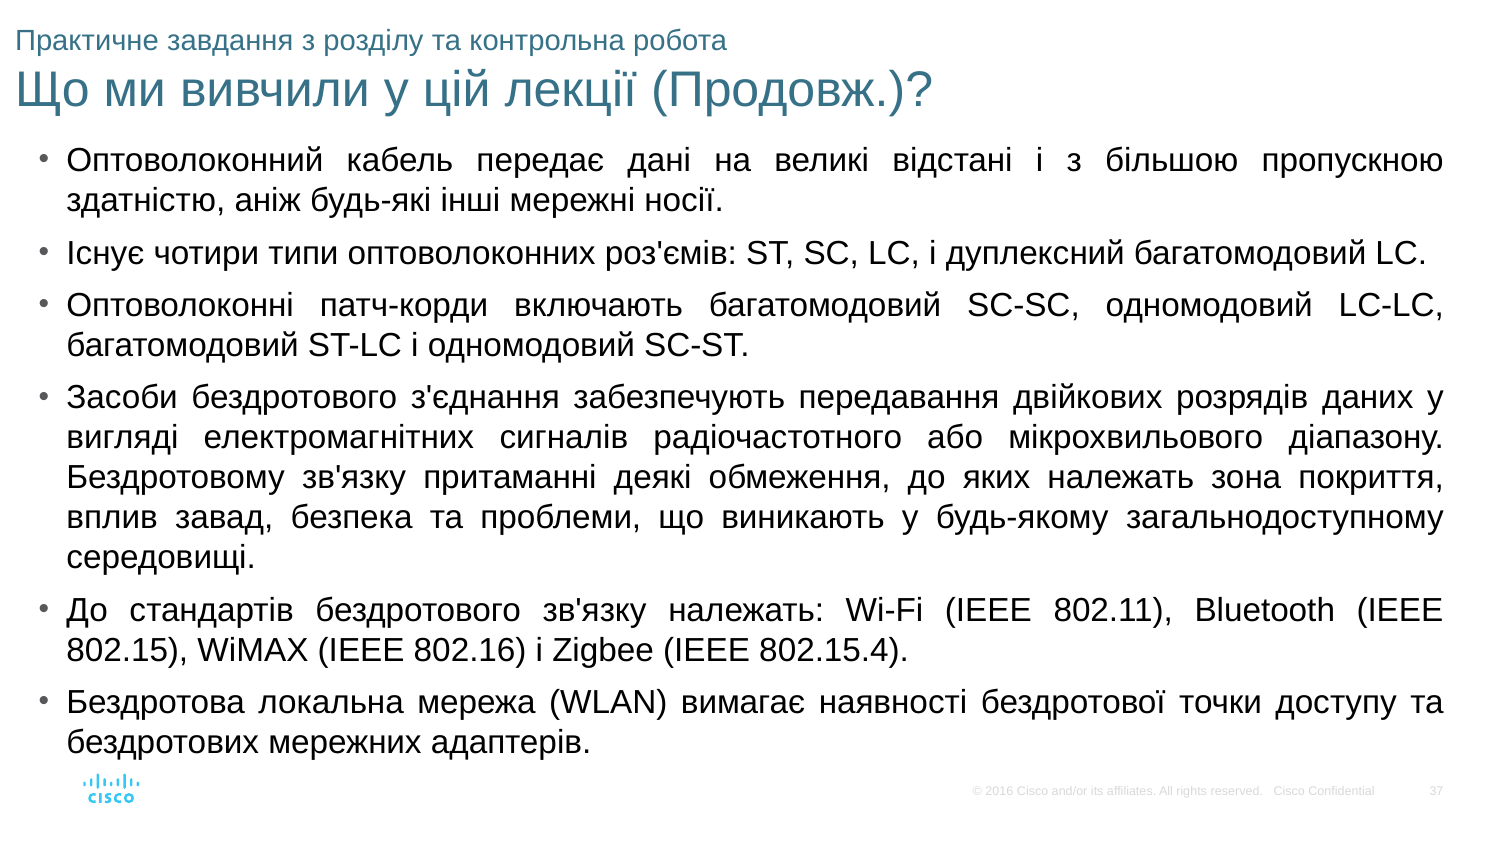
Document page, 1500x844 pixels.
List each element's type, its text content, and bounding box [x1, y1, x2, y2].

title Практичне завдання з розділу та контрольна робота Що ми вивчили у цій лекції (Продовж.)? [0, 6, 1500, 131]
list Оптоволоконний кабель передає дані на великі відстані і з більшою пропускною здатністю, аніж будь-які інші мережні носії. Існує чотири типи оптоволоконних роз'ємів: ST, SC, LC, і дуплексний багатомодовий LC. Оптоволоконні патч-корди включають багатомодовий SC-SC, одномодовий LC-LC, багатомодовий ST-LC і одномодовий SC-ST. Засоби бездротового з'єднання забезпечують передавання двійкових розрядів даних у вигляді електромагнітних сигналів радіочастотного або мікрохвильового діапазону. Бездротовому зв'язку притаманні деякі обмеження, до яких належать зона покриття, вплив завад, безпека та проблеми, що виникають у будь-якому загальнодоступному середовищі. До стандартів бездротового зв'язку належать: Wi-Fi (IEEE 802.11), Bluetooth (IEEE 802.15), WiMAX (IEEE 802.16) і Zigbee (IEEE 802.15.4). Бездротова локальна мережа (WLAN) вимагає наявності бездротової точки доступу та бездротових мережних адаптерів. [23, 131, 1476, 813]
